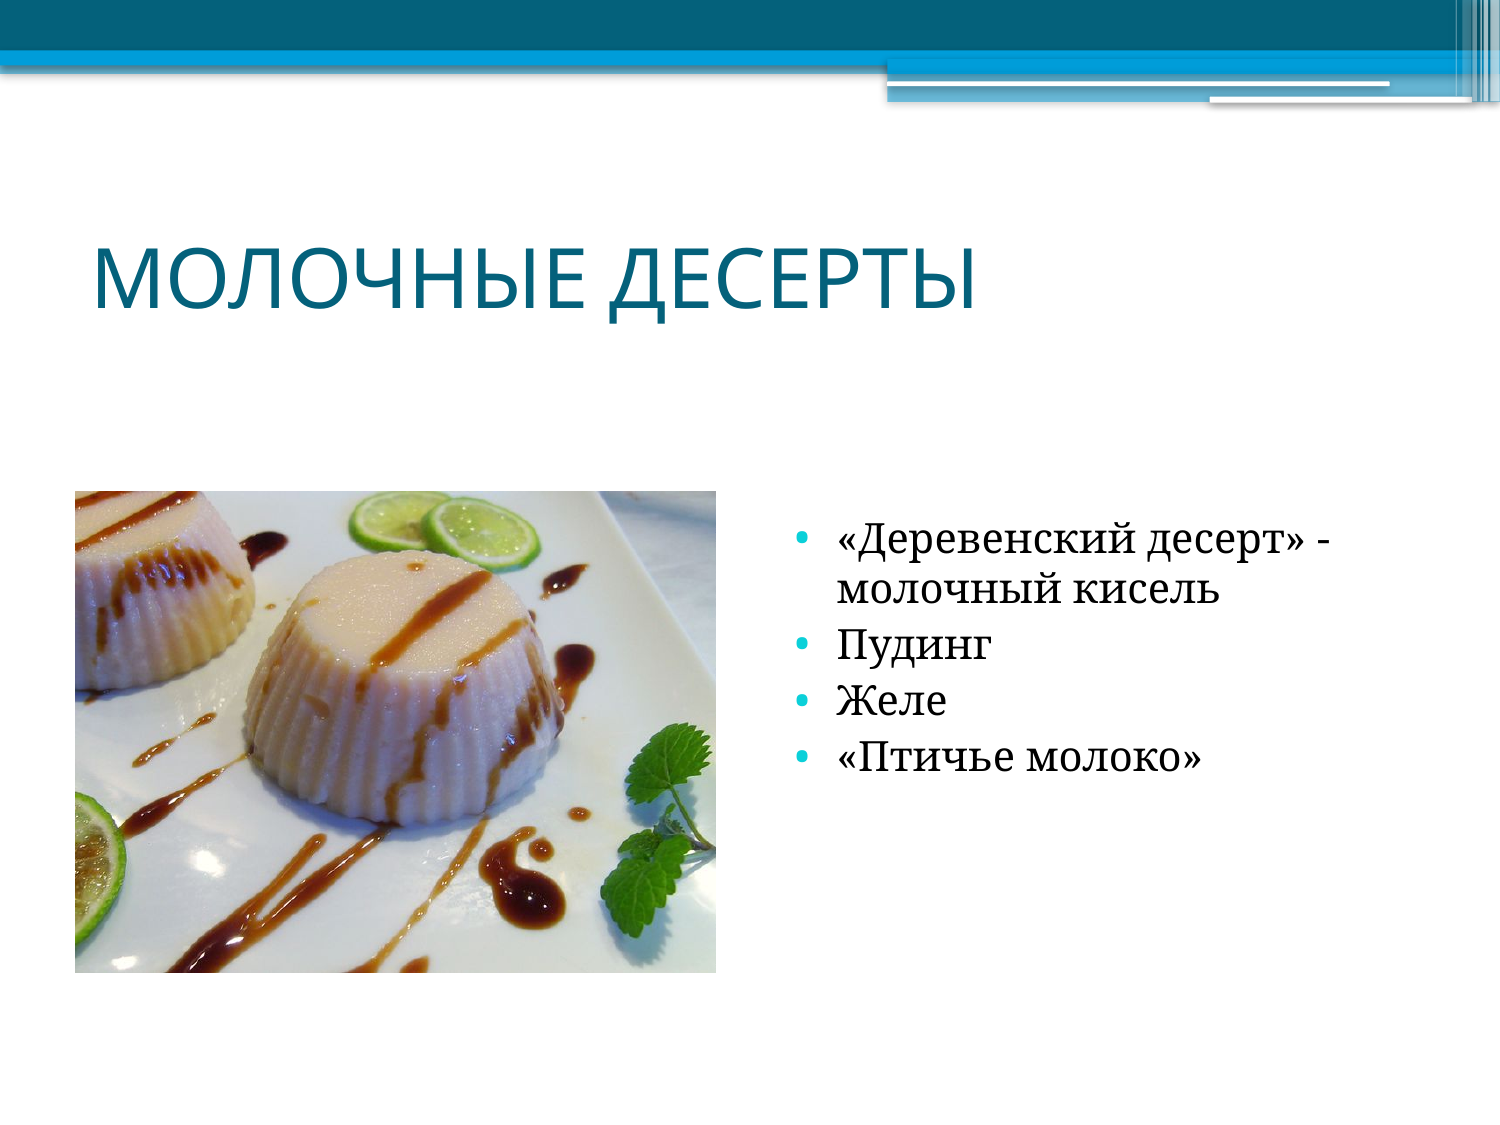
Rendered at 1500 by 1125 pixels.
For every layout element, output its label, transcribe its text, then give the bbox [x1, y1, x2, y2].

list «Деревенский десерт» - молочный кисель Пудинг Желе «Птичье молоко» [761, 503, 1425, 944]
title МОЛОЧНЫЕ ДЕСЕРТЫ [74, 187, 1426, 363]
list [74, 491, 717, 973]
